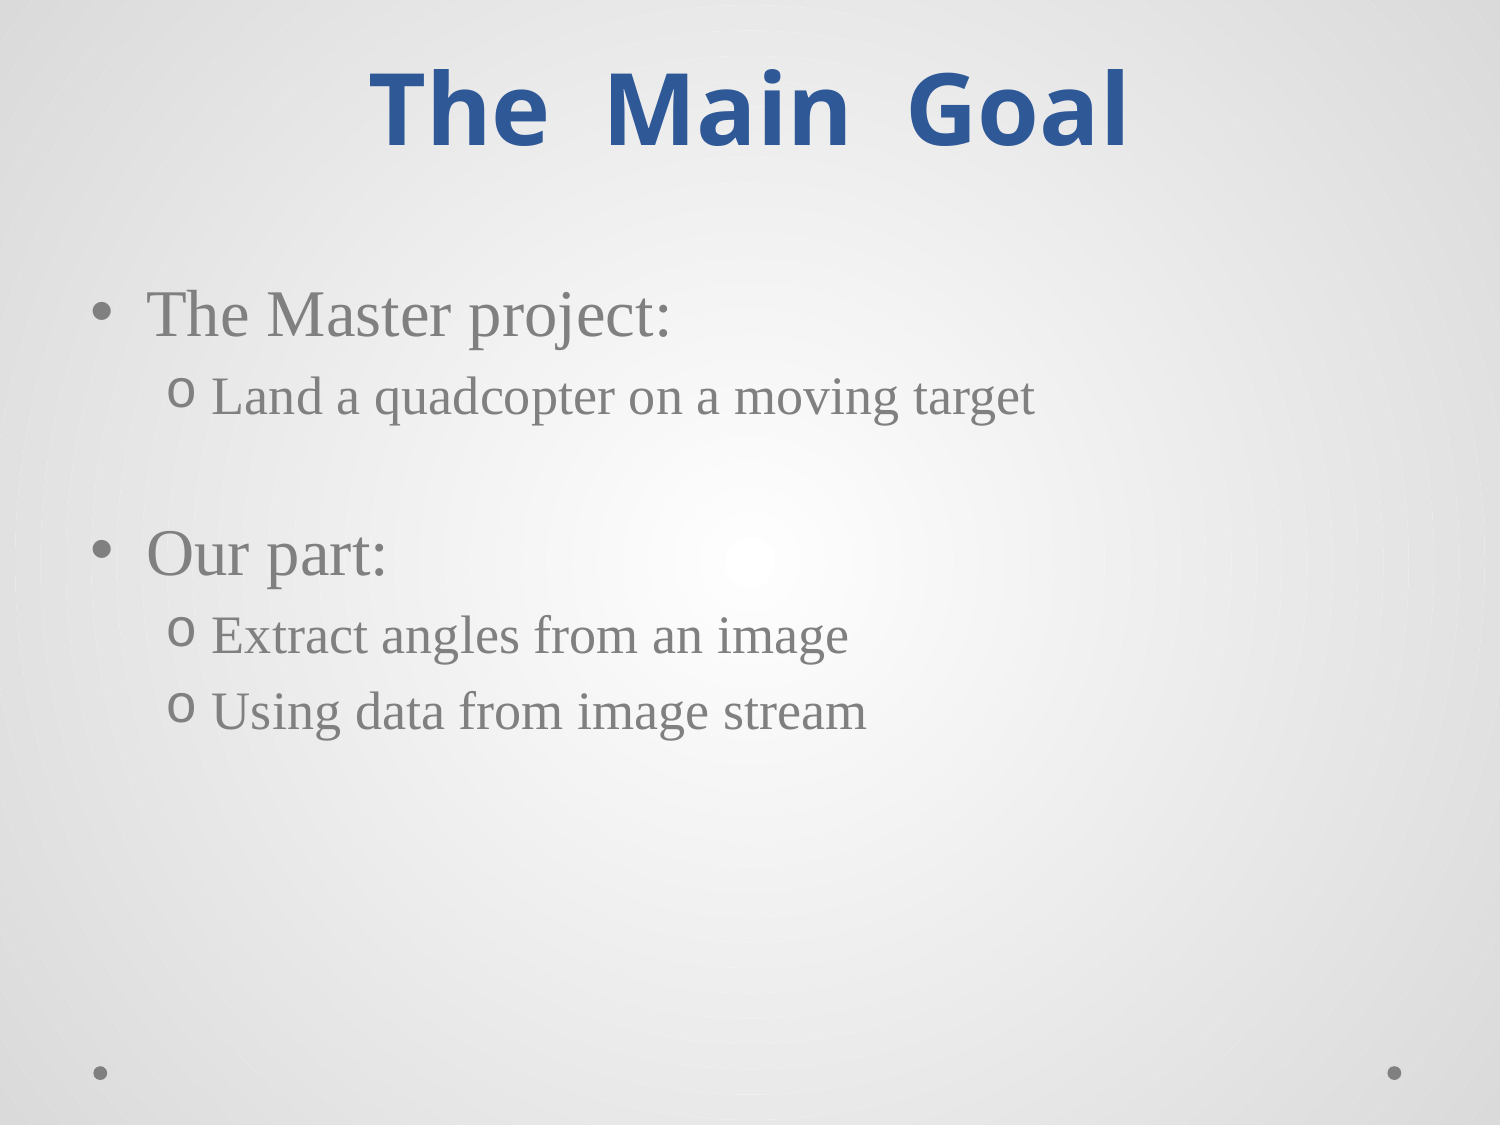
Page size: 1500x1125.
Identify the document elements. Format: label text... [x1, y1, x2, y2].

list The Master project: Land a quadcopter on a moving target Our part: Extract angles from an image Using data from image stream [75, 262, 1425, 1005]
title The Main Goal [75, 0, 1425, 173]
